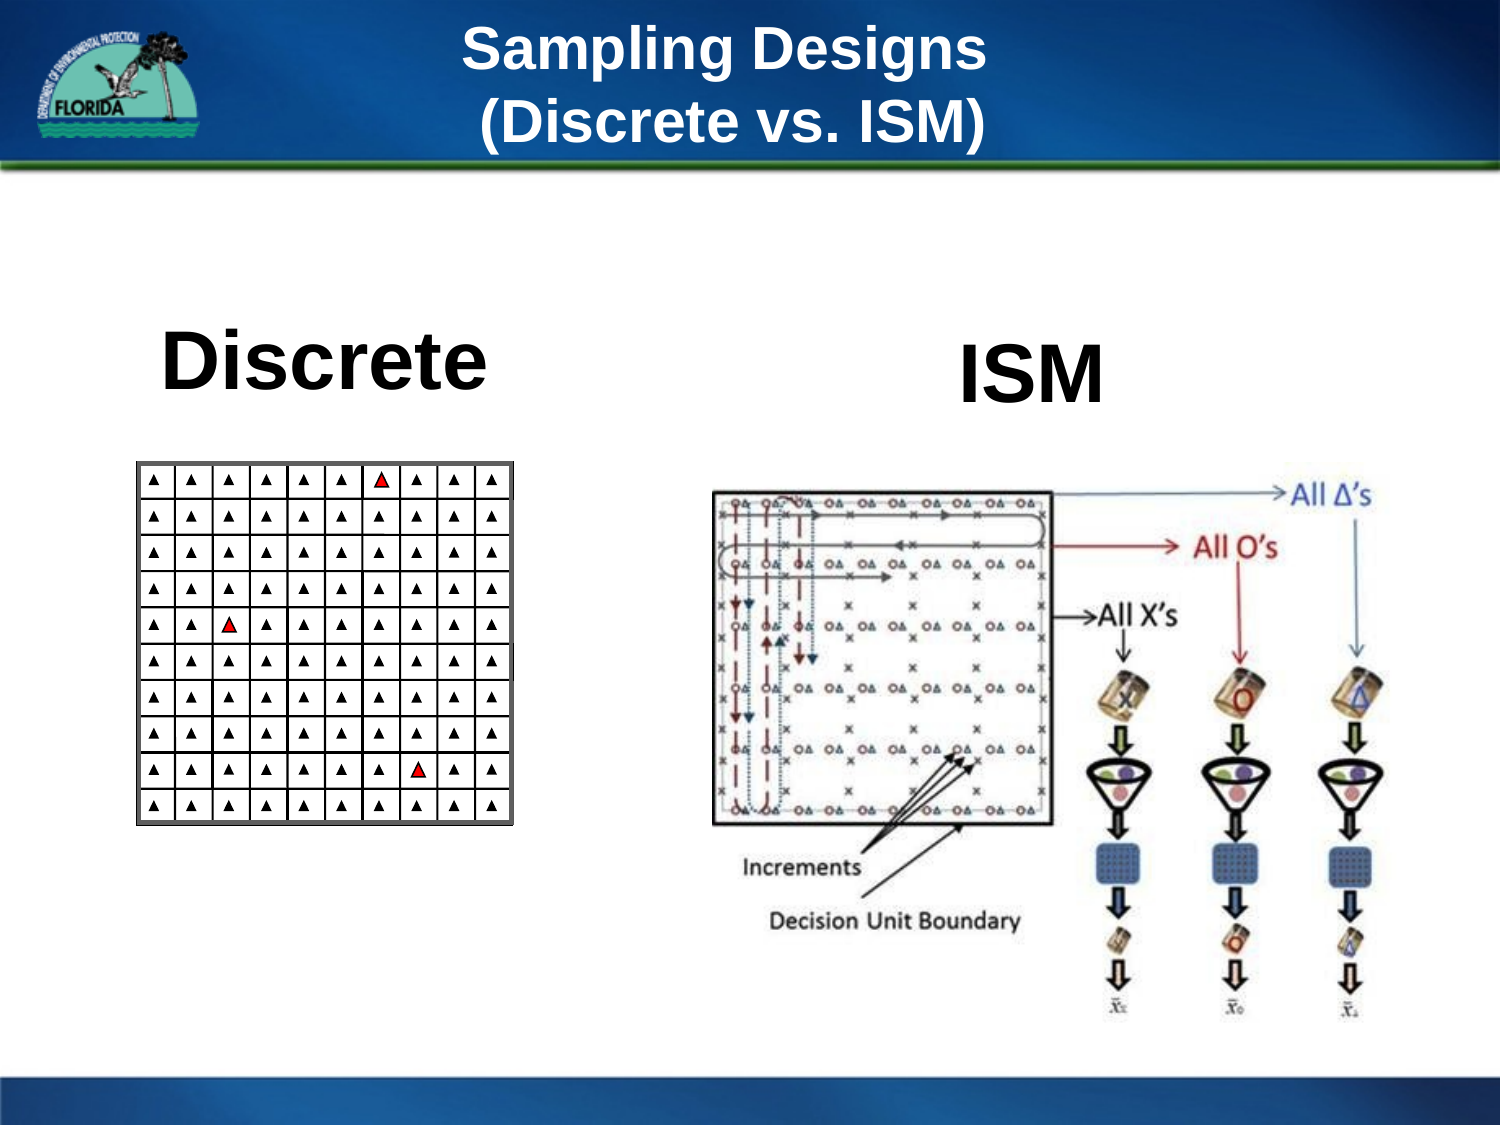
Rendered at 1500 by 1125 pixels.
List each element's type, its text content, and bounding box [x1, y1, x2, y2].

text_box Discrete [137, 274, 513, 438]
text_box ISM [712, 287, 1375, 450]
picture [0, 0, 1500, 1125]
title Sampling Designs (Discrete vs. ISM) [0, 0, 1450, 163]
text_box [137, 462, 513, 826]
